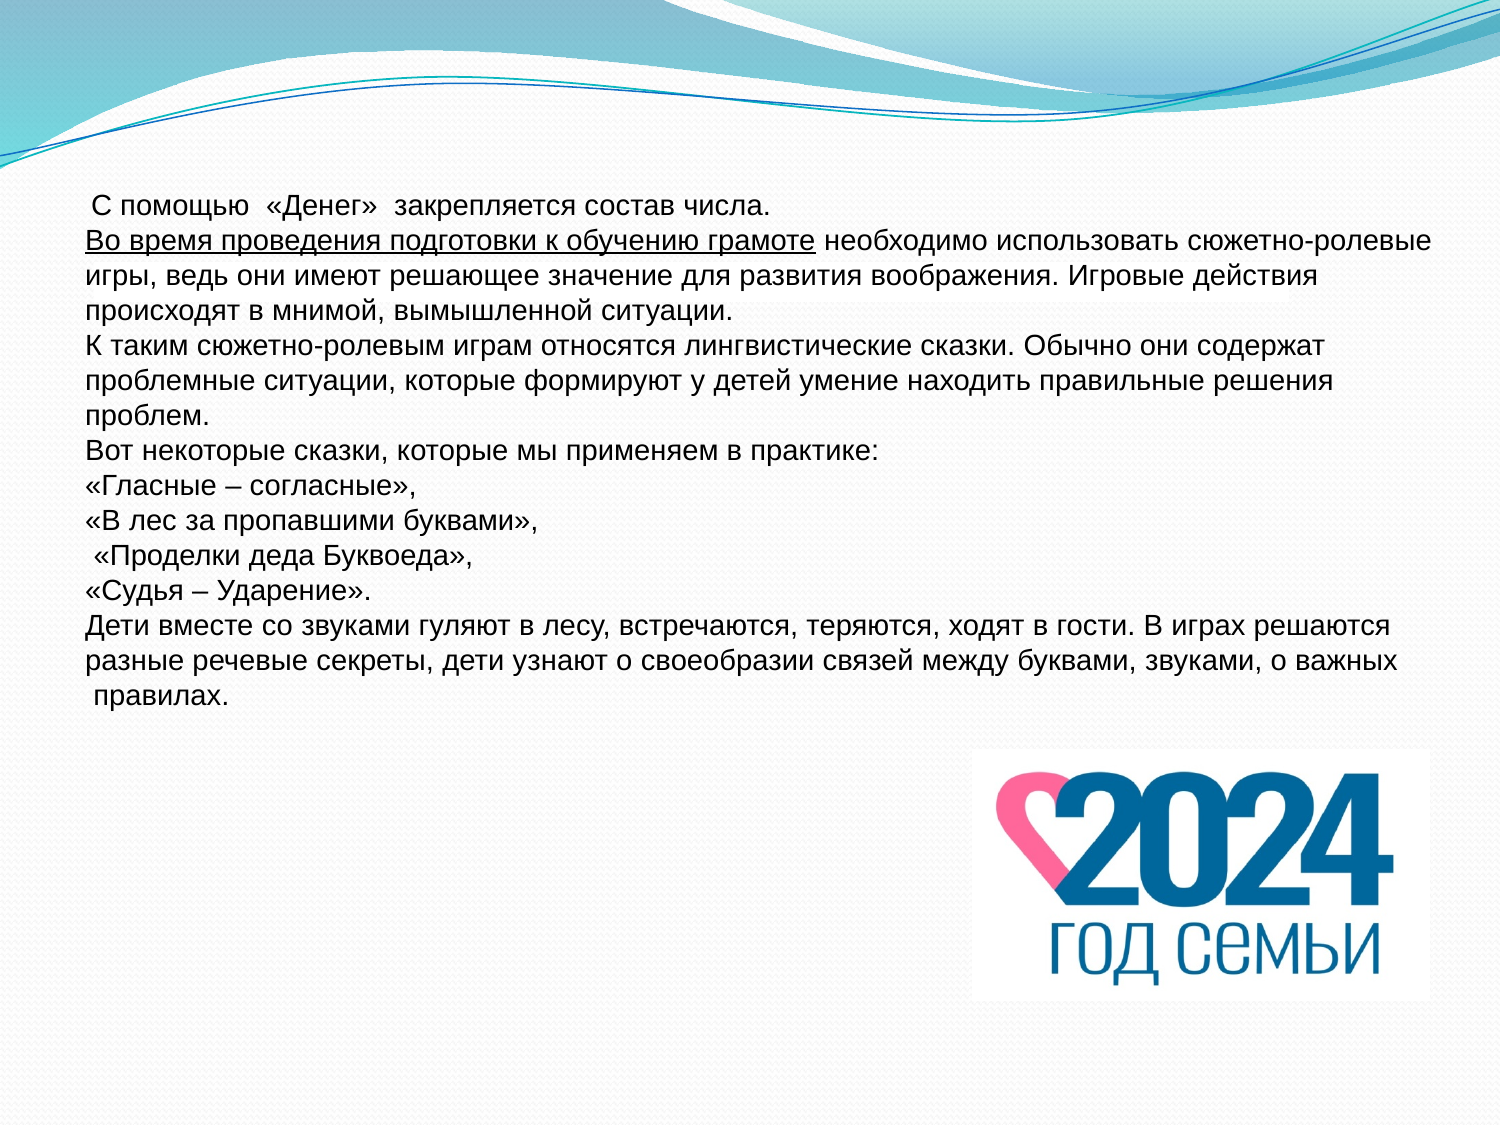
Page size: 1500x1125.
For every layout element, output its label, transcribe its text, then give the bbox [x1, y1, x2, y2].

text_box С помощью «Денег» закрепляется состав числа. Во время проведения подготовки к обучению грамоте необходимо использовать сюжетно-ролевые игры, ведь они имеют решающее значение для развития воображения. Игровые действия происходят в мнимой, вымышленной ситуации. К таким сюжетно-ролевым играм относятся лингвистические сказки. Обычно они содержат проблемные ситуации, которые формируют у детей умение находить правильные решения проблем. Вот некоторые сказки, которые мы применяем в практике: «Гласные – согласные», «В лес за пропавшими буквами», «Проделки деда Буквоеда», «Судья – Ударение». Дети вместе со звуками гуляют в лесу, встречаются, теряются, ходят в гости. В играх решаются разные речевые секреты, дети узнают о своеобразии связей между буквами, звуками, о важных правилах. [70, 178, 1454, 764]
picture [972, 749, 1430, 1001]
